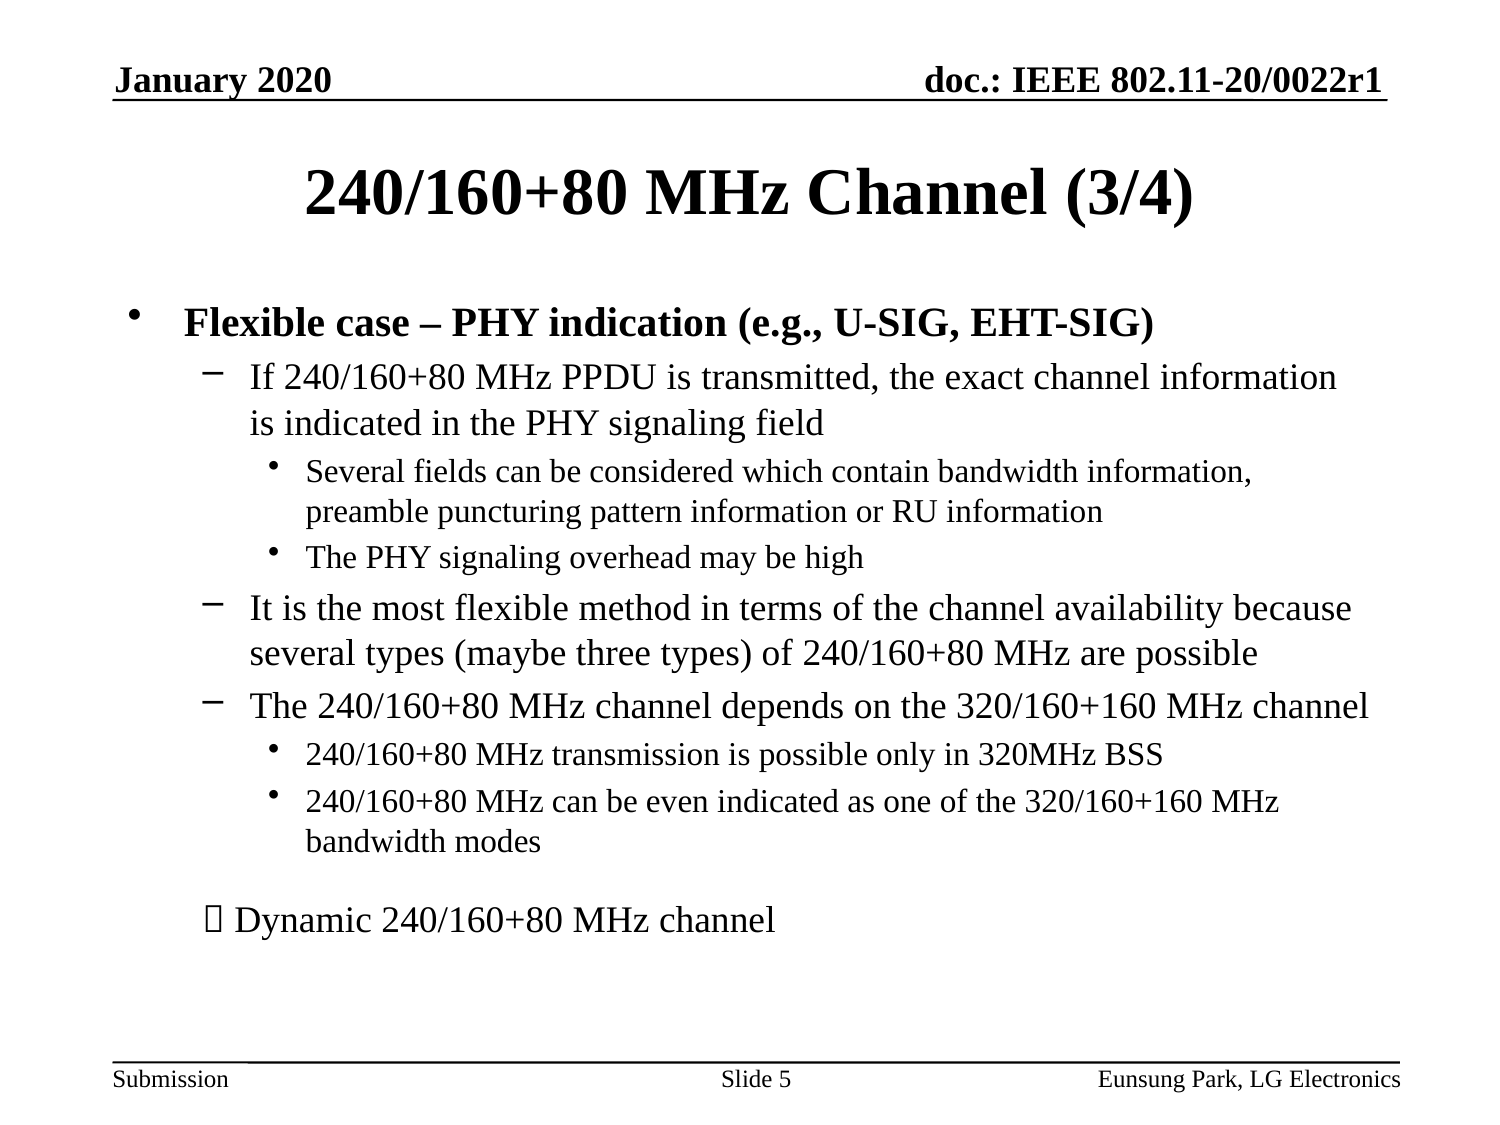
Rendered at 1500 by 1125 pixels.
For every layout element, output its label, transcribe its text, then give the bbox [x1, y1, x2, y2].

footer Eunsung Park, LG Electronics [1038, 1061, 1402, 1093]
list Flexible case – PHY indication (e.g., U-SIG, EHT-SIG) If 240/160+80 MHz PPDU is transmitted, the exact channel information is indicated in the PHY signaling field Several fields can be considered which contain bandwidth information, preamble puncturing pattern information or RU information The PHY signaling overhead may be high It is the most flexible method in terms of the channel availability because several types (maybe three types) of 240/160+80 MHz are possible The 240/160+80 MHz channel depends on the 320/160+160 MHz channel 240/160+80 MHz transmission is possible only in 320MHz BSS 240/160+80 MHz can be even indicated as one of the 320/160+160 MHz bandwidth modes [112, 287, 1388, 1000]
text_box  Dynamic 240/160+80 MHz channel [187, 887, 813, 948]
title 240/160+80 MHz Channel (3/4) [112, 112, 1388, 263]
slide_number Slide 5 [712, 1061, 800, 1093]
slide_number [114, 54, 335, 101]
